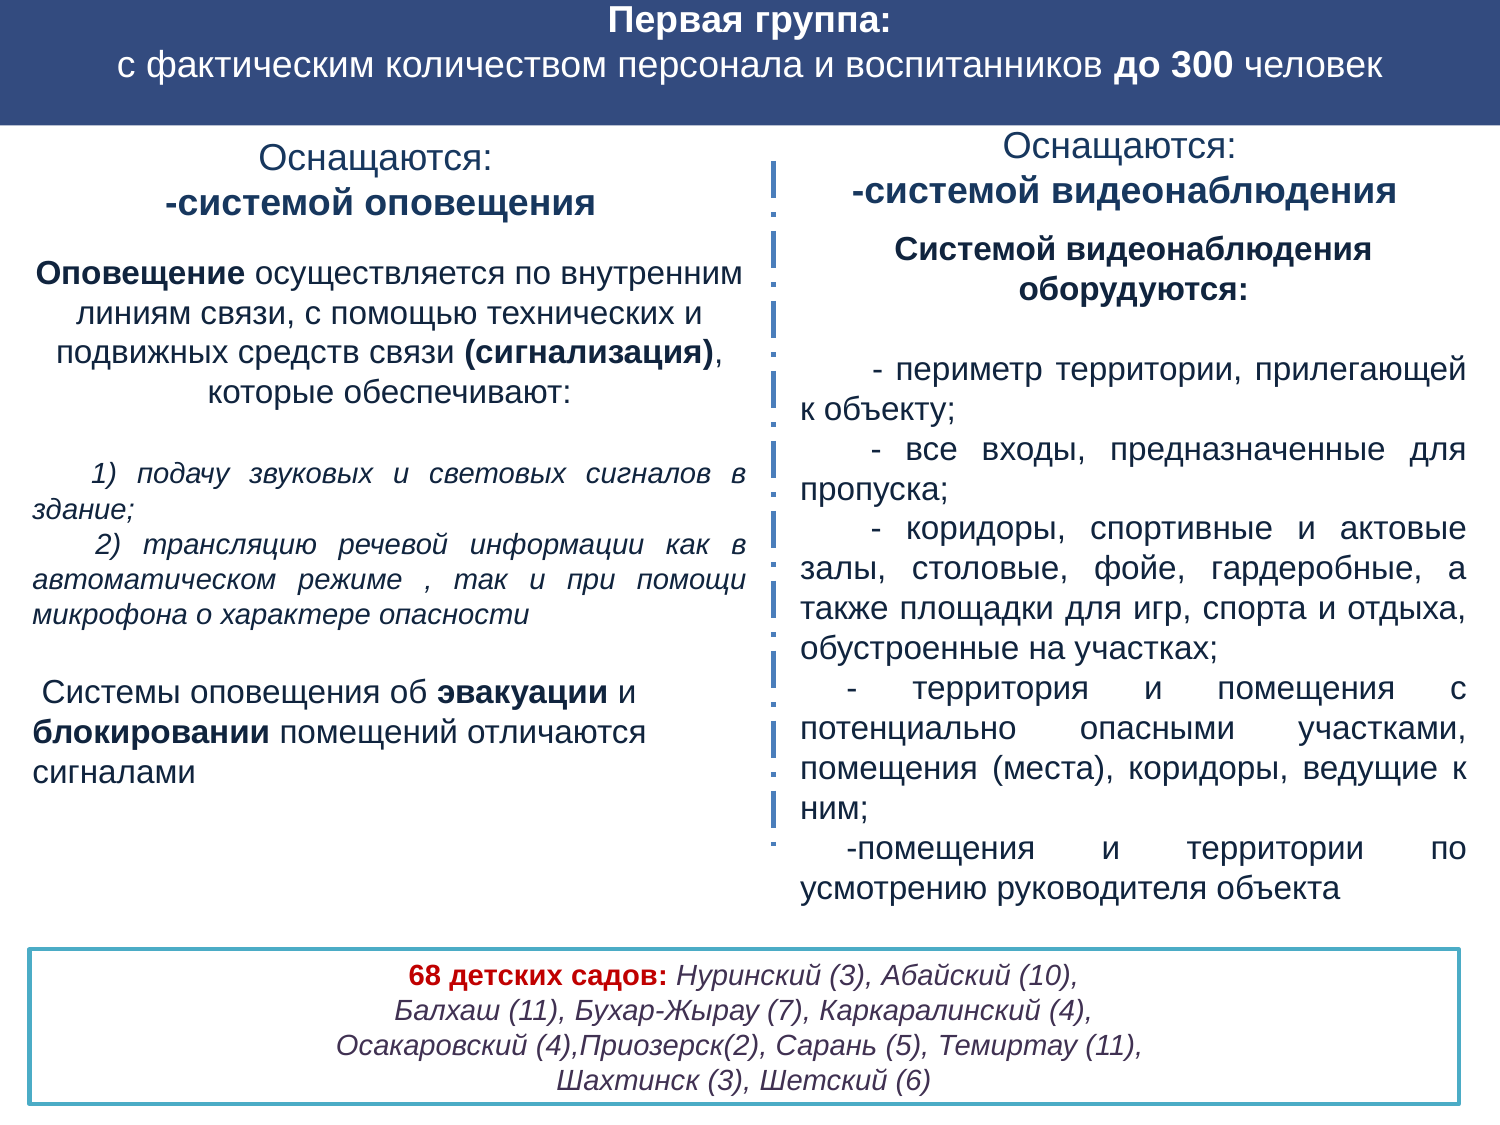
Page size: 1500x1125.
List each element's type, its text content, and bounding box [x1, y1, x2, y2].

text_box Оснащаются: -системой видеонаблюдения [749, 113, 1500, 219]
text_box Первая группа: с фактическим количеством персонала и воспитанников до 300 человек [0, 0, 1500, 125]
text_box Оснащаются: -системой оповещения [0, 125, 762, 231]
text_box Системой видеонаблюдения оборудуются: - периметр территории, прилегающей к объекту; - все входы, предназначенные для пропуска; - коридоры, спортивные и актовые залы, столовые, фойе, гардеробные, а также площадки для игр, спорта и отдыха, обустроенные на участках; - территория и помещения с потенциально опасными участками, помещения (места), коридоры, ведущие к ним; -помещения и территории по усмотрению руководителя объекта [785, 219, 1483, 914]
text_box 68 детских садов: Нуринский (3), Абайский (10), Балхаш (11), Бухар-Жырау (7), Каркаралинский (4), Осакаровский (4),Приозерск(2), Сарань (5), Темиртау (11), Шахтинск (3), Шетский (6) [27, 947, 1461, 1106]
text_box Оповещение осуществляется по внутренним линиям связи, с помощью технических и подвижных средств связи (сигнализация), которые обеспечивают: 1) подачу звуковых и световых сигналов в здание; 2) трансляцию речевой информации как в автоматическом режиме , так и при помощи микрофона о характере опасности Системы оповещения об эвакуации и блокировании помещений отличаются сигналами [17, 243, 762, 838]
